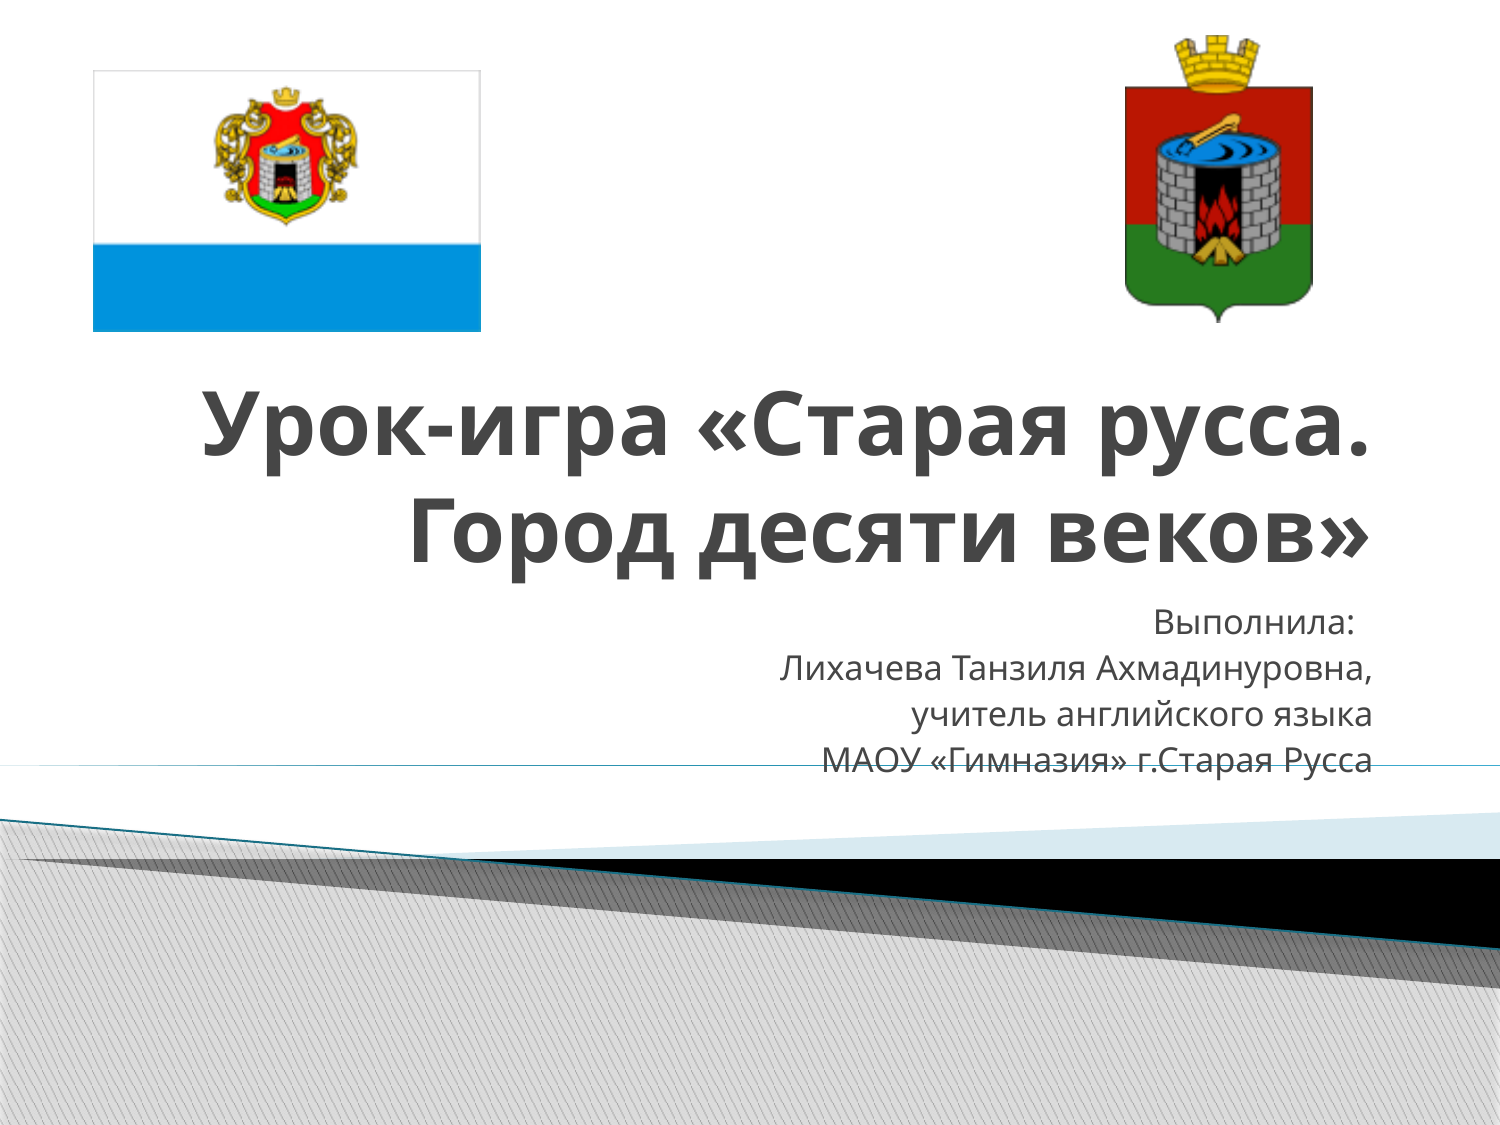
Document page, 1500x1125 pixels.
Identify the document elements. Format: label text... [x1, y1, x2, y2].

picture [93, 70, 481, 246]
title Урок-игра «Старая русса. Город десяти веков» [112, 287, 1388, 588]
picture [5, 859, 1500, 989]
subtitle Выполнила: Лихачева Танзиля Ахмадинуровна, учитель английского языка МАОУ «Гимназия» г.Старая Русса [112, 592, 1388, 790]
picture [1124, 34, 1313, 323]
